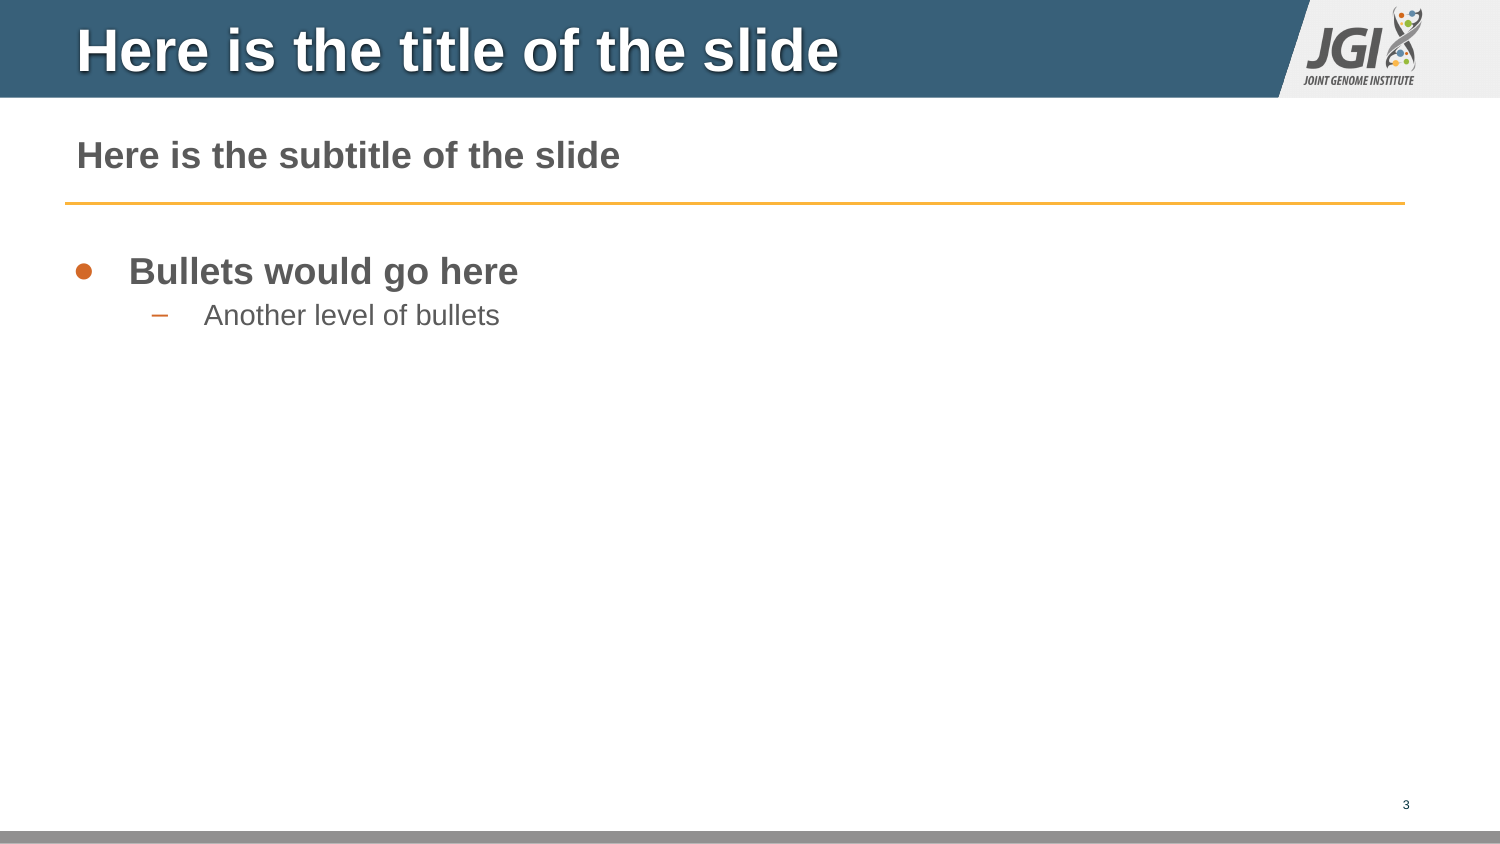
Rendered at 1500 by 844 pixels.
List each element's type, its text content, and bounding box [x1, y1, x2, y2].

list Bullets would go here Another level of bullets [38, 226, 1409, 734]
subtitle Here is the subtitle of the slide [61, 110, 848, 226]
title Here is the title of the slide [61, 0, 1344, 97]
slide_number 3 [1343, 779, 1425, 830]
picture [1278, 0, 1500, 98]
